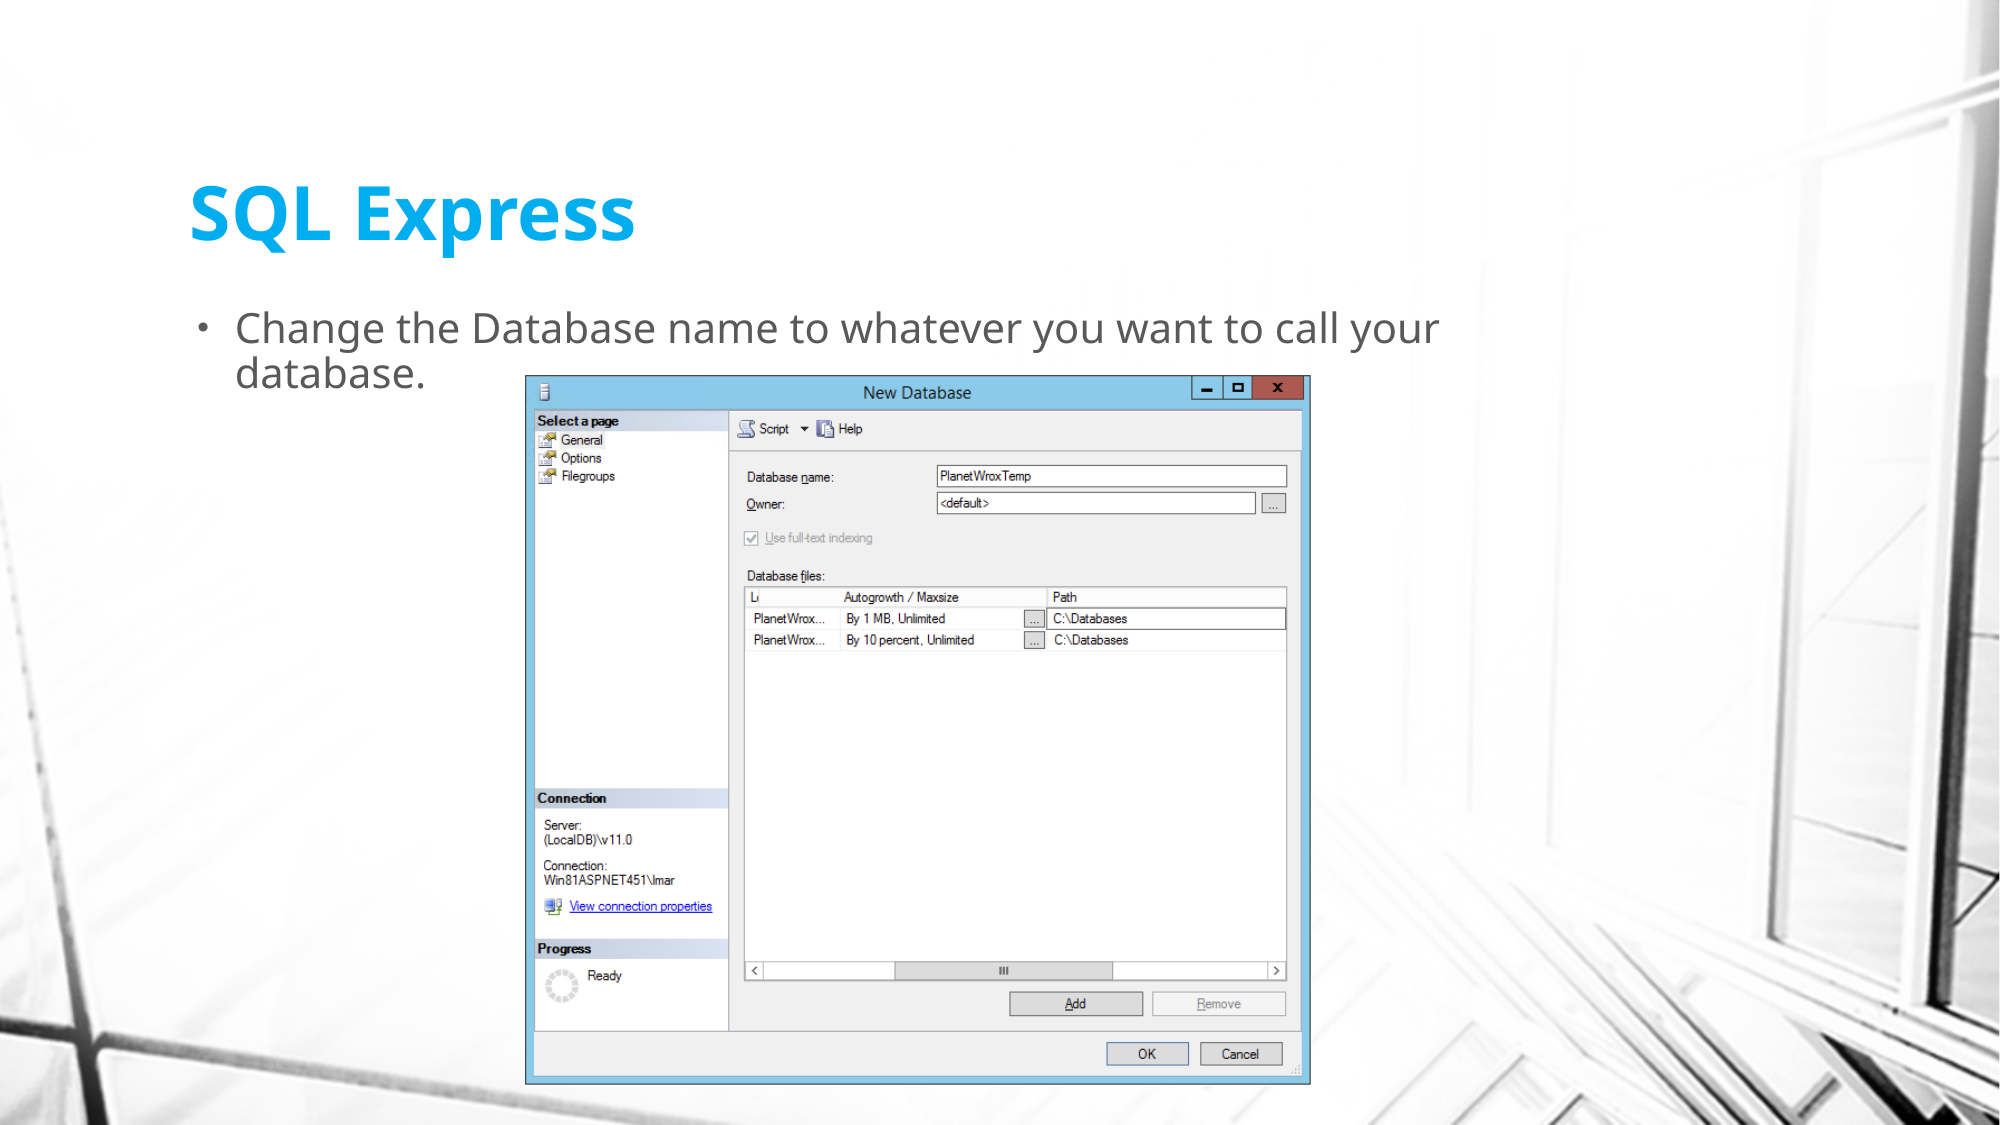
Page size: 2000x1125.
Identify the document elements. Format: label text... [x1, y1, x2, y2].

title SQL Express [174, 87, 1600, 263]
list Change the Database name to whatever you want to call your database. [174, 299, 1600, 988]
picture [0, 0, 2000, 1125]
